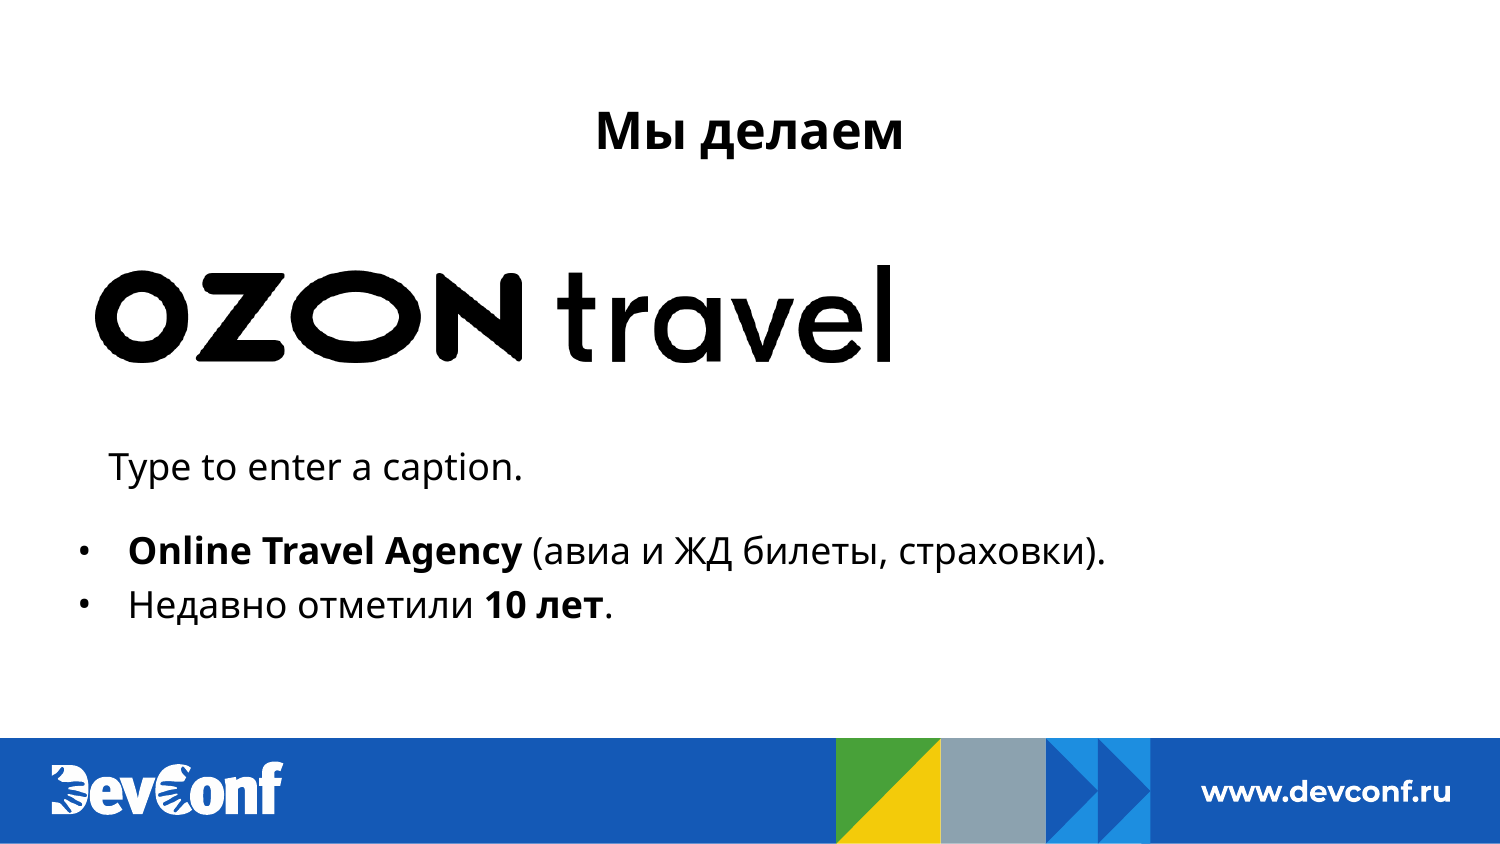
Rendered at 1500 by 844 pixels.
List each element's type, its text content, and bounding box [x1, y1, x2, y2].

text_box Online Travel Agency (авиа и ЖД билеты, страховки). Недавно отметили 10 лет. [70, 520, 1430, 669]
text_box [95, 265, 890, 500]
title Мы делаем [69, 58, 1431, 199]
